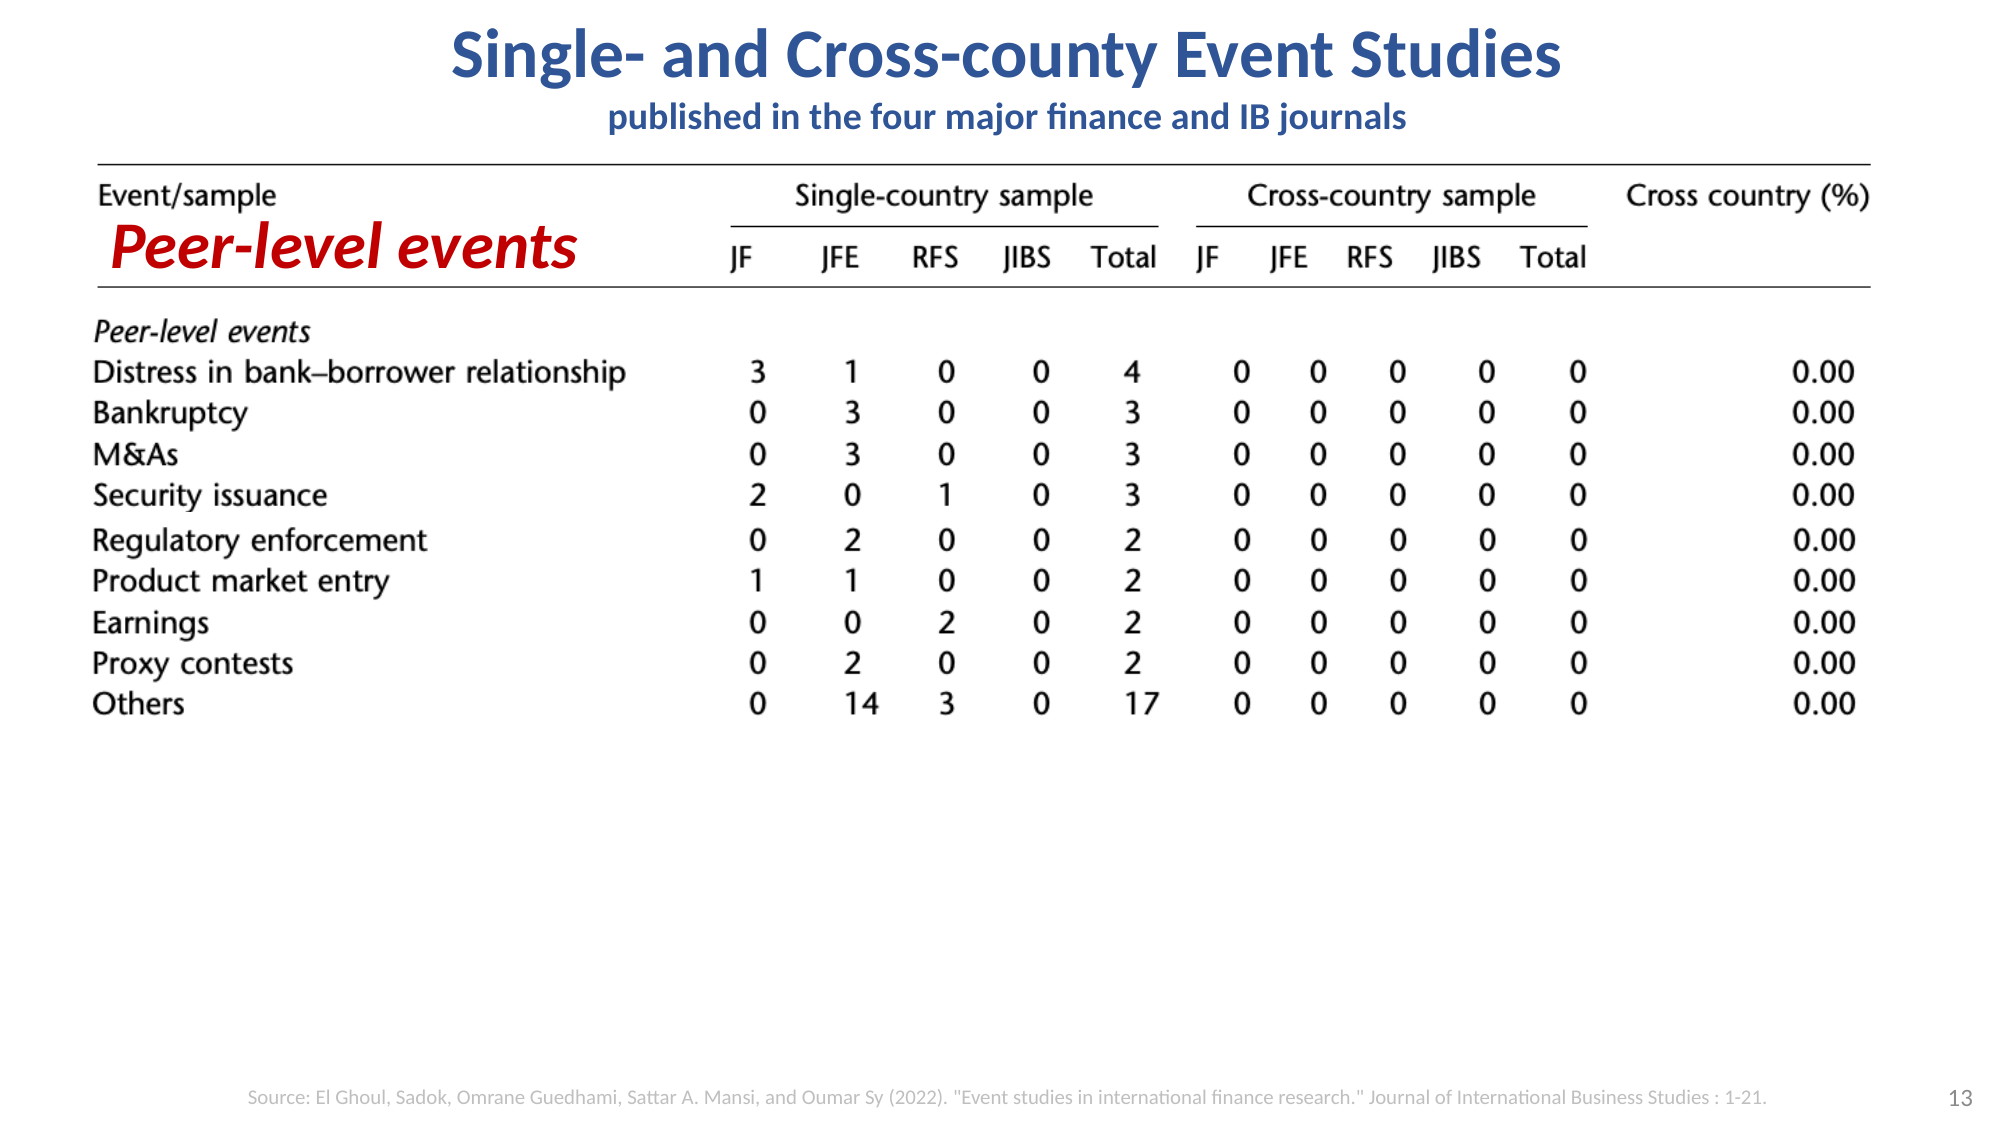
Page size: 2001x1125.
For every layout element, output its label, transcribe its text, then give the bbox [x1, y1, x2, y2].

picture [78, 313, 1943, 730]
slide_number 13 [1879, 1076, 1989, 1116]
text_box Source: El Ghoul, Sadok, Omrane Guedhami, Sattar A. Mansi, and Oumar Sy (2022). "Event studies in international finance research." Journal of International Business Studies : 1-21. [137, 1076, 1879, 1117]
title Single- and Cross-county Event Studies published in the four major finance and IB journals [87, 0, 1929, 146]
picture [87, 152, 1879, 300]
